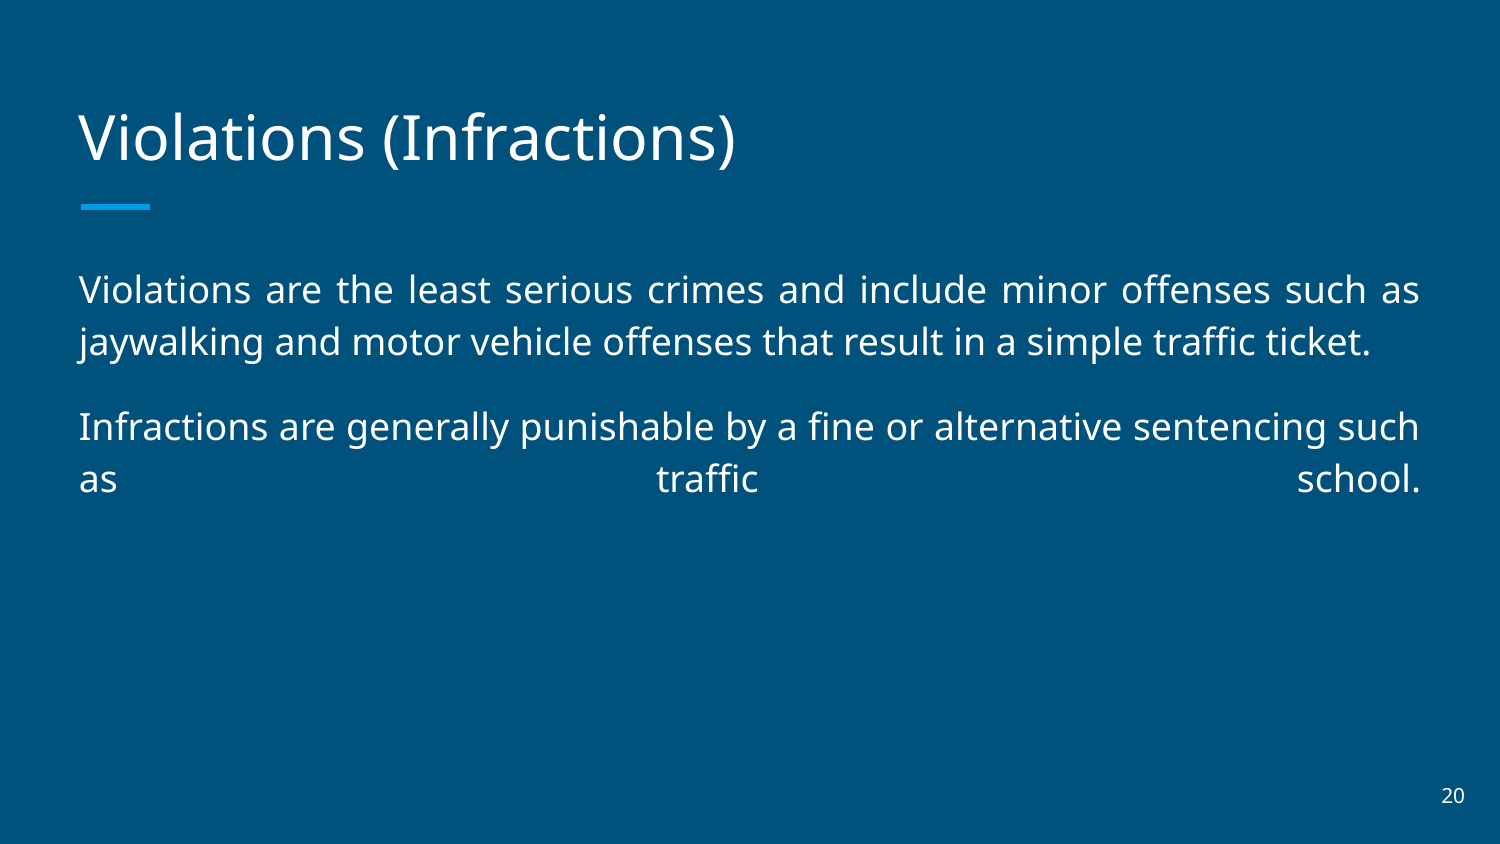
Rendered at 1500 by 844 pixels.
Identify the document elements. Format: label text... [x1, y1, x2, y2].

title Violations (Infractions) [63, 75, 1437, 188]
list Violations are the least serious crimes and include minor offenses such as jaywalking and motor vehicle offenses that result in a simple traffic ticket. Infractions are generally punishable by a fine or alternative sentencing such as traffic school. [63, 244, 1437, 750]
slide_number ‹#› [1389, 764, 1480, 830]
